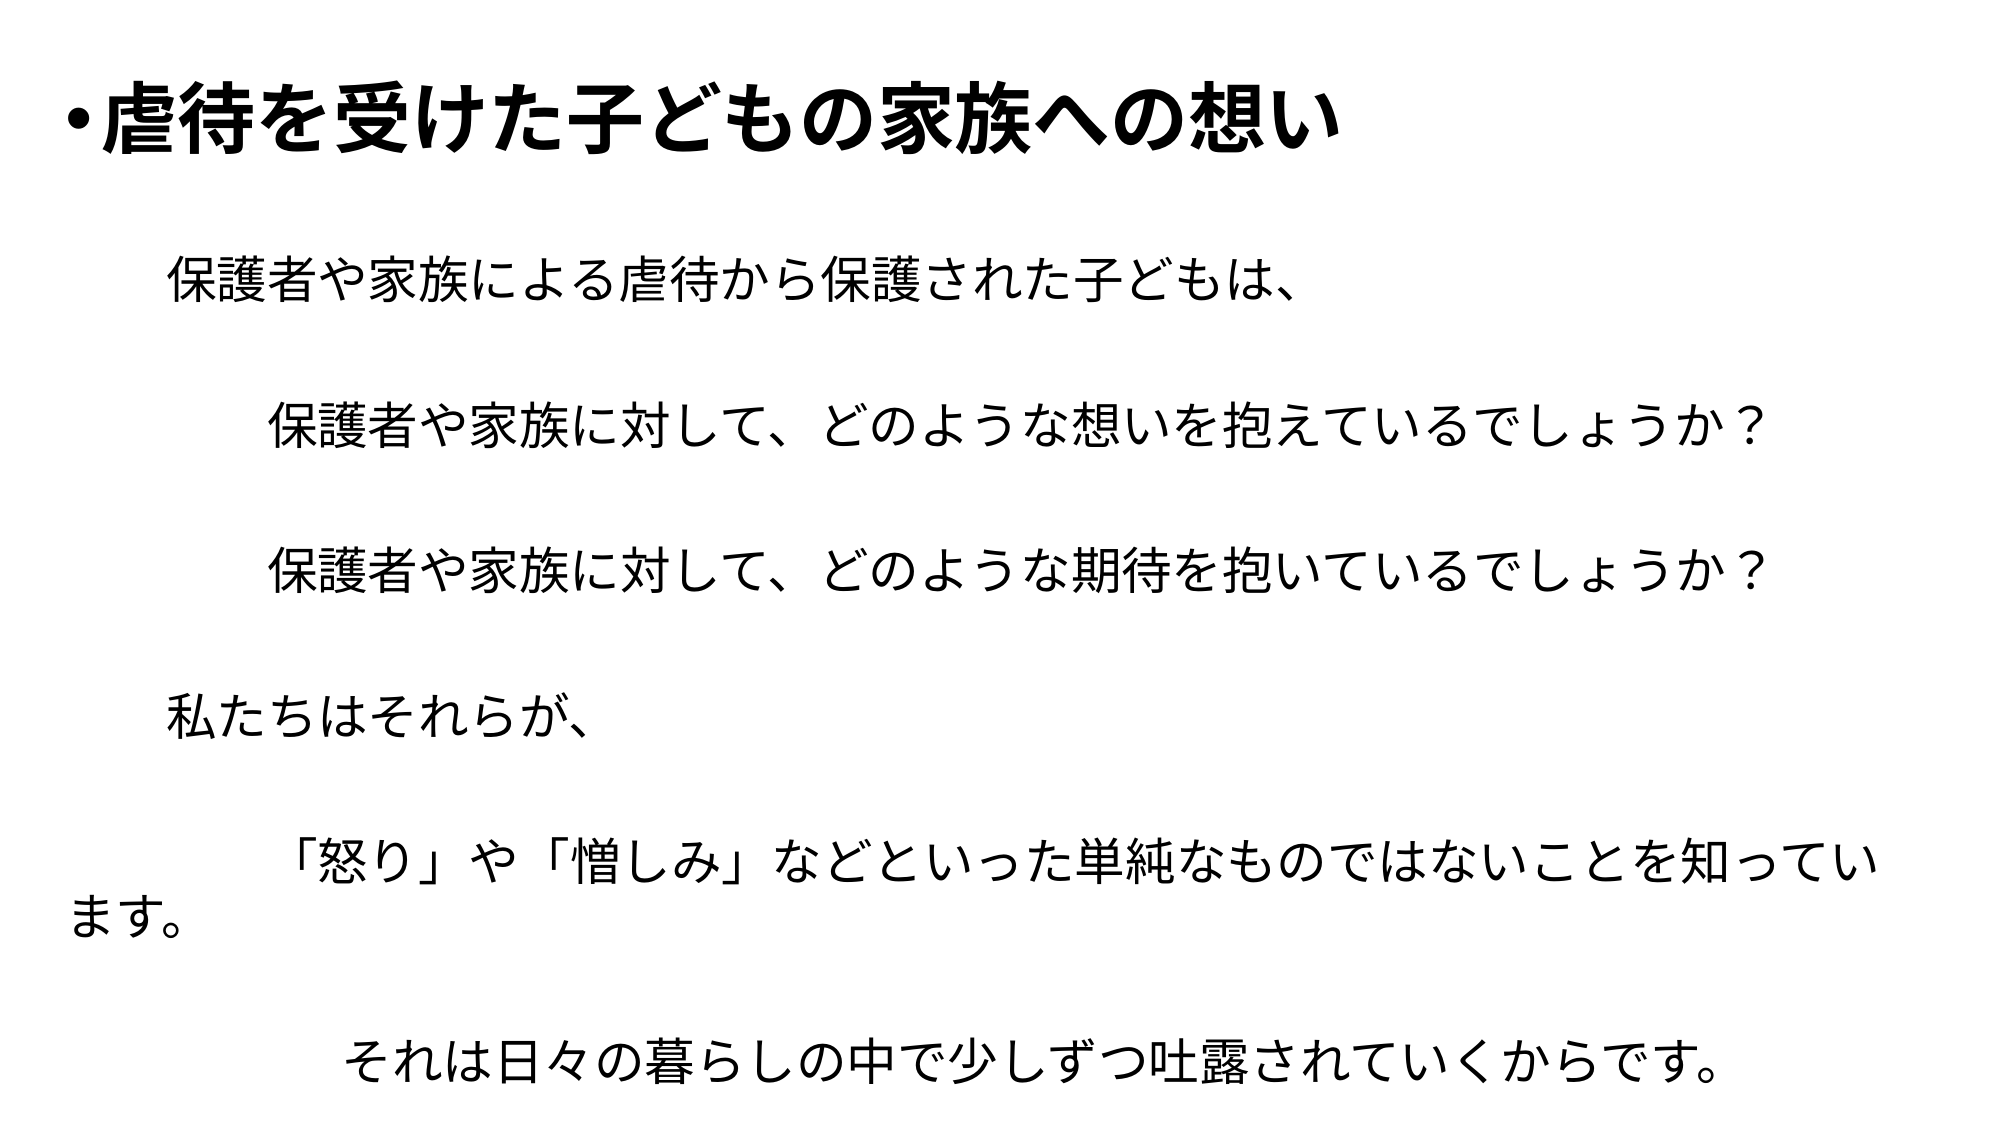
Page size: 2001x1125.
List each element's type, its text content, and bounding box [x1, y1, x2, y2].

list 虐待を受けた子どもの家族への想い 保護者や家族による虐待から保護された子どもは、 保護者や家族に対して、どのような想いを抱えているでしょうか？ 保護者や家族に対して、どのような期待を抱いているでしょうか？ 私たちはそれらが、 「怒り」や「憎しみ」などといった単純なものではないことを知っています。 それは日々の暮らしの中で少しずつ吐露されていくからです。 [50, 72, 1938, 1100]
